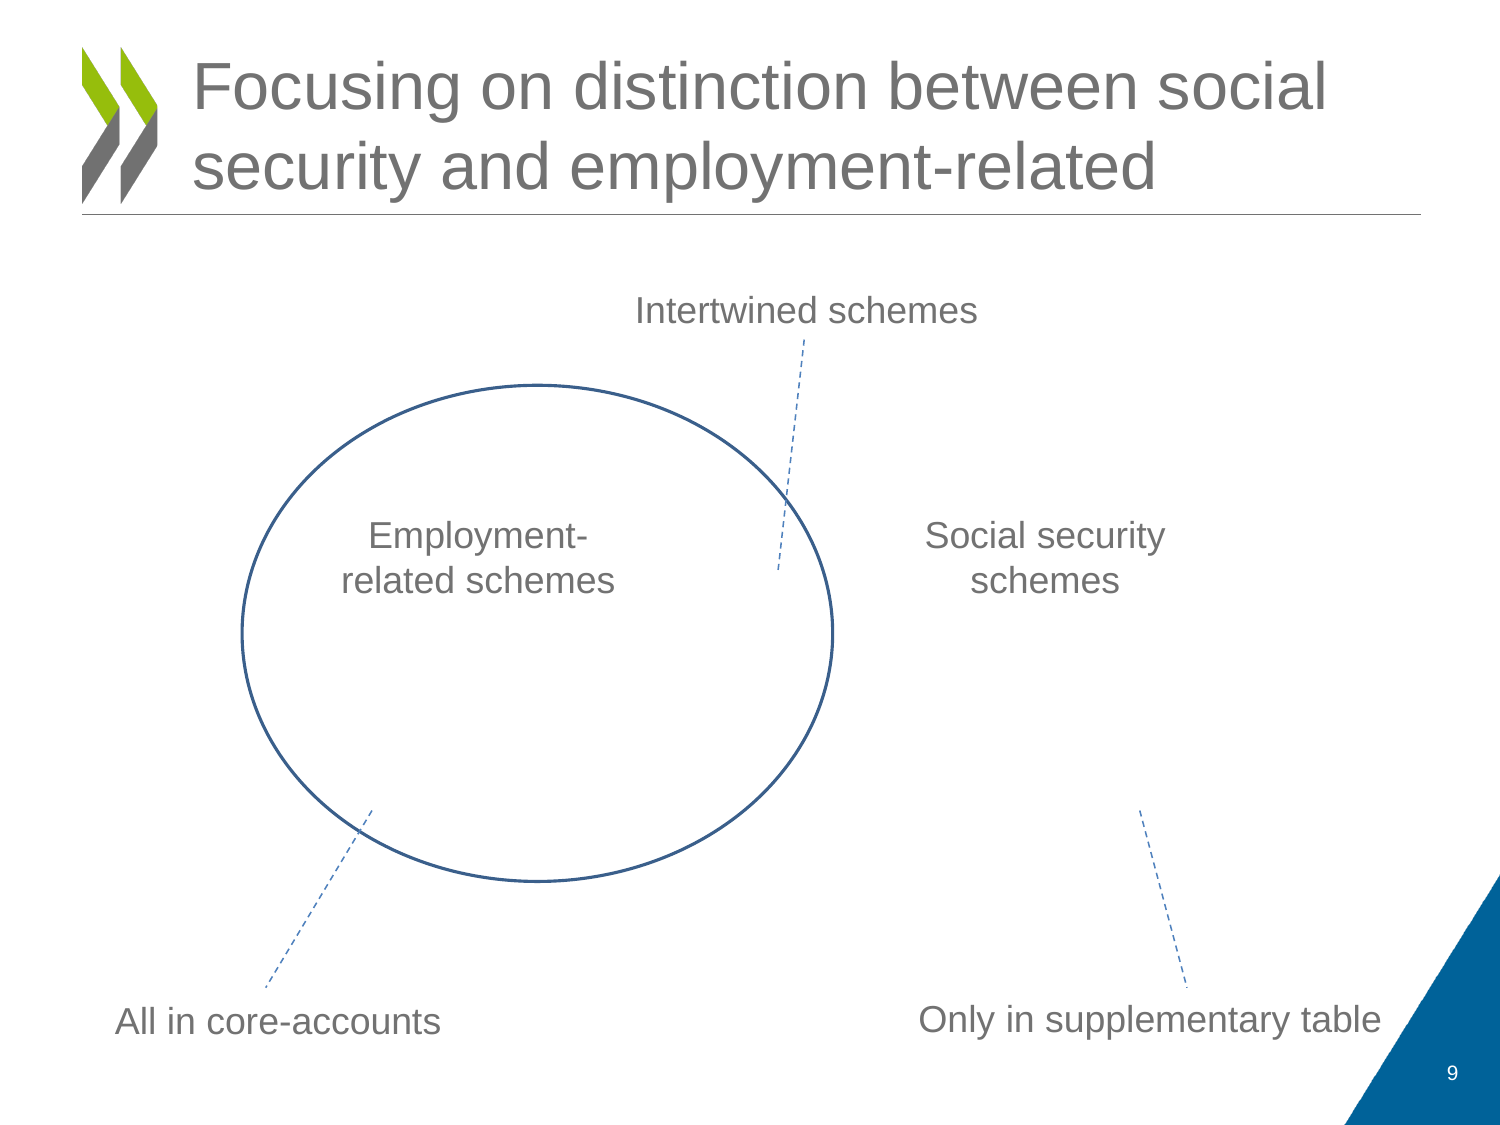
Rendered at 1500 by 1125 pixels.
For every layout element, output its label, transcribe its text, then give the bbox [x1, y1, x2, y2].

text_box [265, 810, 373, 988]
slide_number 9 [1417, 1051, 1474, 1092]
text_box Social security schemes [879, 503, 1211, 609]
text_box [1139, 810, 1188, 988]
text_box All in core-accounts [100, 989, 502, 1050]
text_box Employment-related schemes [312, 503, 644, 609]
title Focusing on distinction between social security and employment-related [177, 38, 1394, 207]
text_box Only in supplementary table [903, 987, 1471, 1048]
text_box [240, 383, 835, 884]
text_box Intertwined schemes [620, 278, 1022, 339]
picture [1344, 874, 1500, 1125]
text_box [777, 339, 805, 575]
